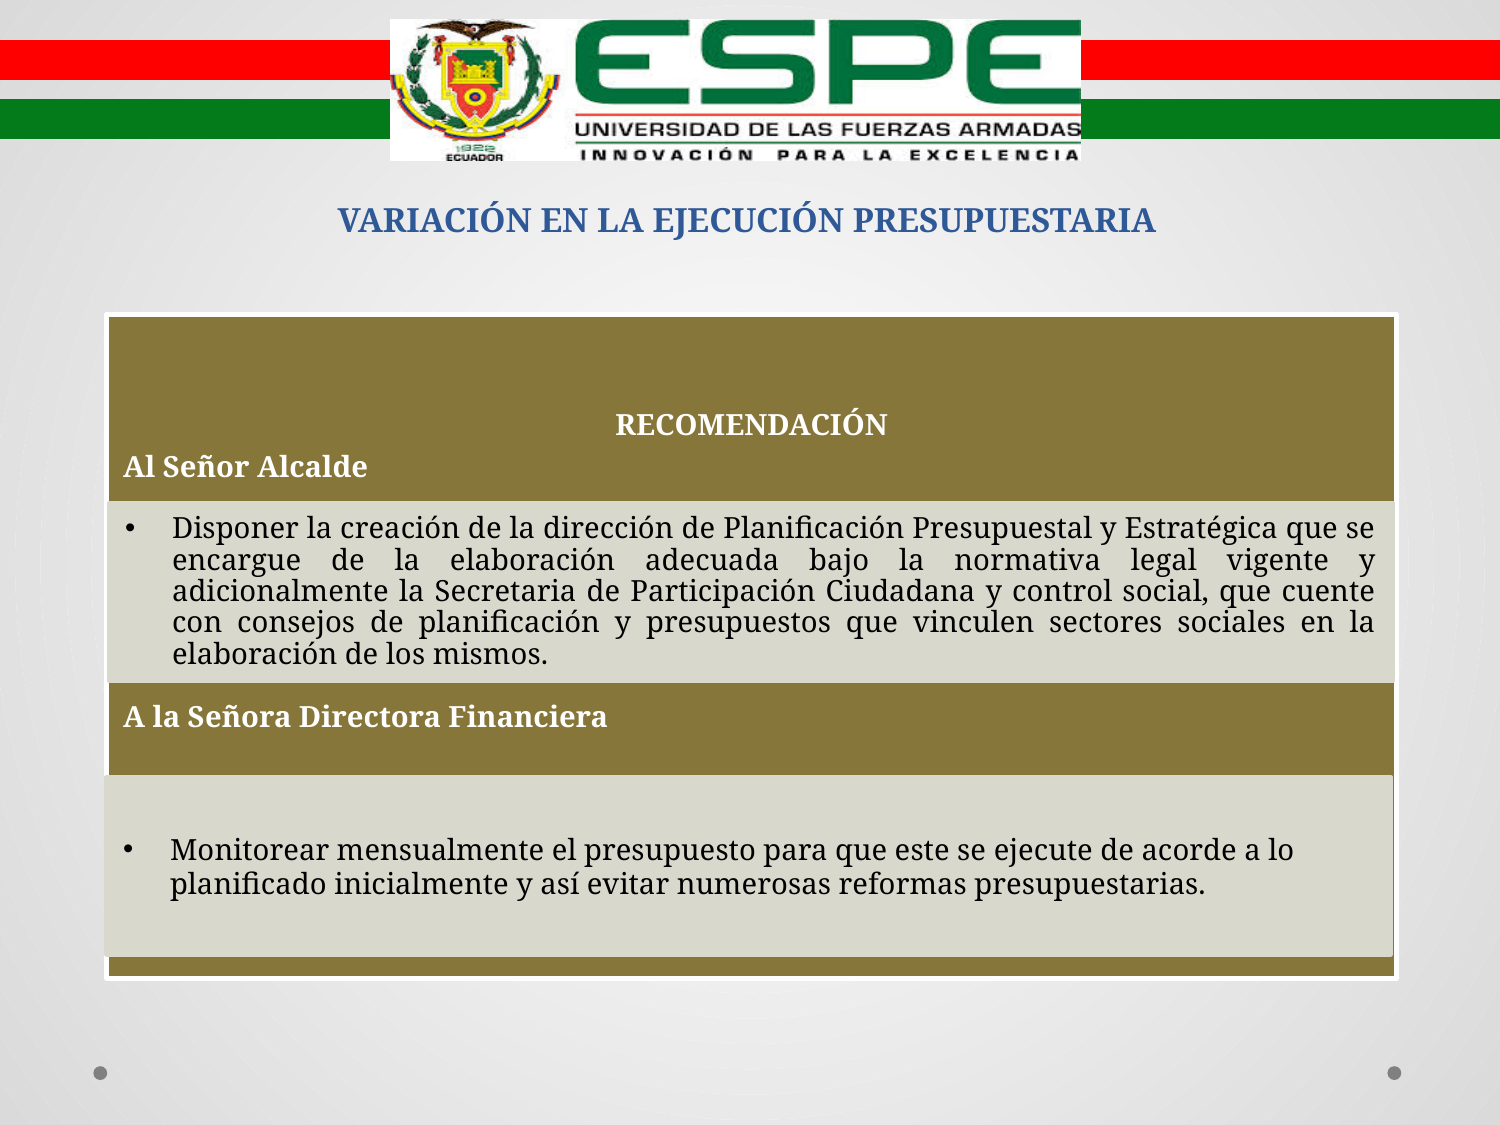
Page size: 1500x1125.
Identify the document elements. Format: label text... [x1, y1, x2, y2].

text_box VARIACIÓN EN LA EJECUCIÓN PRESUPUESTARIA [76, 54, 1427, 247]
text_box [106, 314, 1397, 979]
picture [390, 19, 1081, 54]
